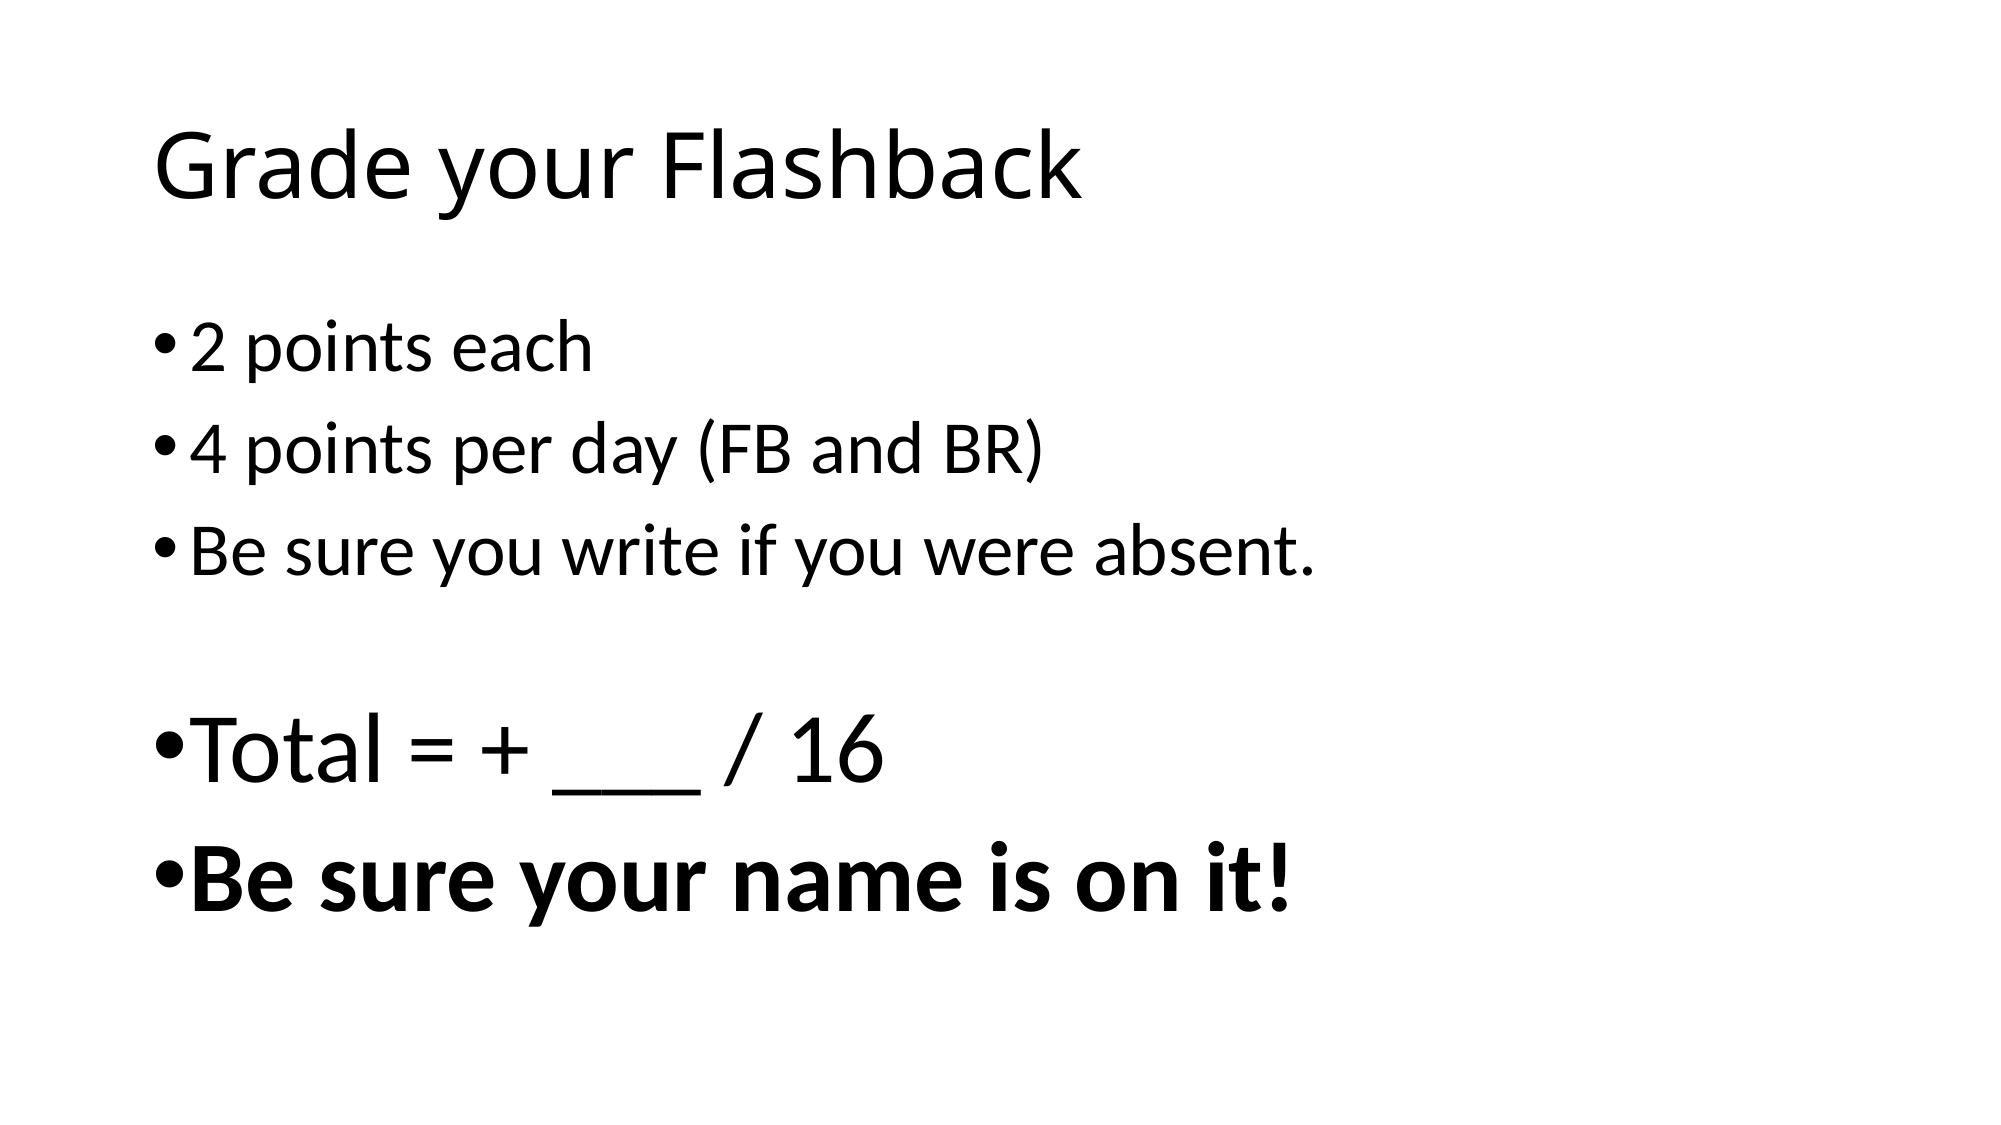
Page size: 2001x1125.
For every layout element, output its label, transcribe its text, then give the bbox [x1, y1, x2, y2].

title Grade your Flashback [137, 59, 1863, 278]
list 2 points each 4 points per day (FB and BR) Be sure you write if you were absent. Total = + ___ / 16 Be sure your name is on it! [137, 299, 1503, 1014]
